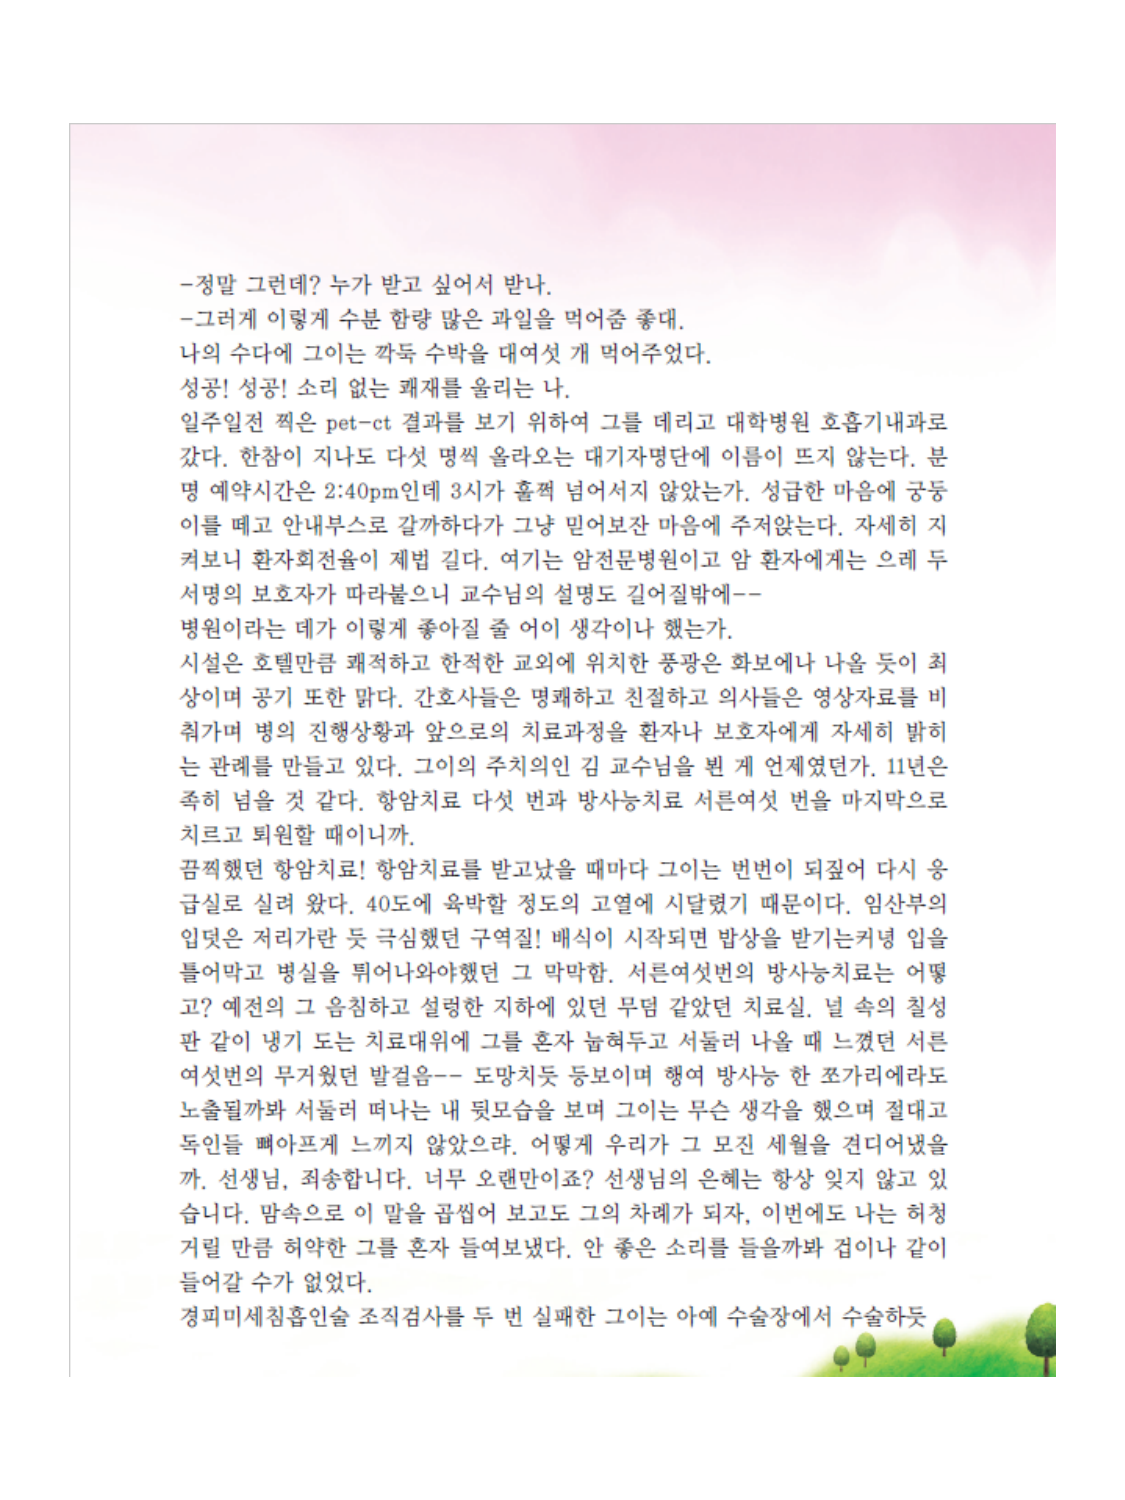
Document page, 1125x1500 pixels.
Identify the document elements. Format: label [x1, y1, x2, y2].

picture [69, 123, 1056, 1377]
